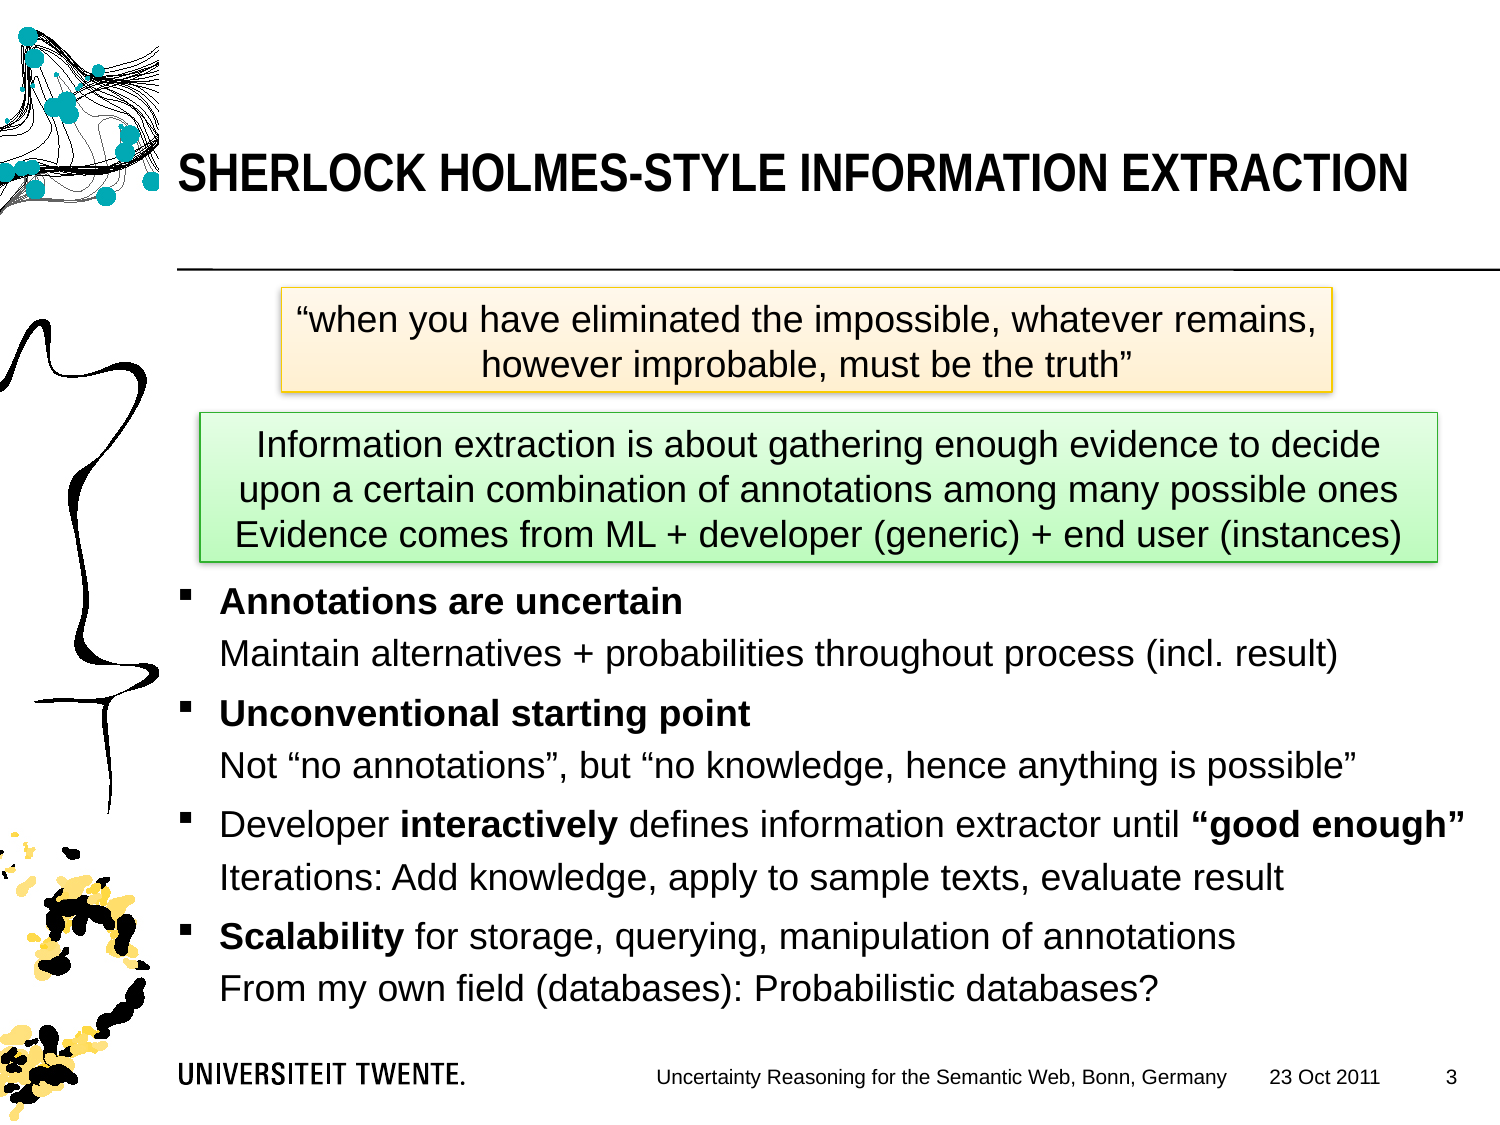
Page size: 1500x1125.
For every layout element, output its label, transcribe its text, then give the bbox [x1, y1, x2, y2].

text_box Information extraction is about gathering enough evidence to decide upon a certain combination of annotations among many possible ones Evidence comes from ML + developer (generic) + end user (instances) [199, 412, 1438, 563]
text_box “when you have eliminated the impossible, whatever remains, however improbable, must be the truth” [281, 287, 1333, 393]
footer Uncertainty Reasoning for the Semantic Web, Bonn, Germany [580, 1049, 1243, 1125]
list sherlock holmes-style information extraction [177, 81, 1454, 203]
list Annotations are uncertain Maintain alternatives + probabilities throughout process (incl. result) Unconventional starting point Not “no annotations”, but “no knowledge, hence anything is possible” Developer interactively defines information extractor until “good enough” Iterations: Add knowledge, apply to sample texts, evaluate result Scalability for storage, querying, manipulation of annotations From my own field (databases): Probabilistic databases? [176, 562, 1500, 1038]
picture [0, 0, 159, 1125]
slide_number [1243, 1049, 1395, 1125]
slide_number 3 [1395, 1049, 1458, 1125]
